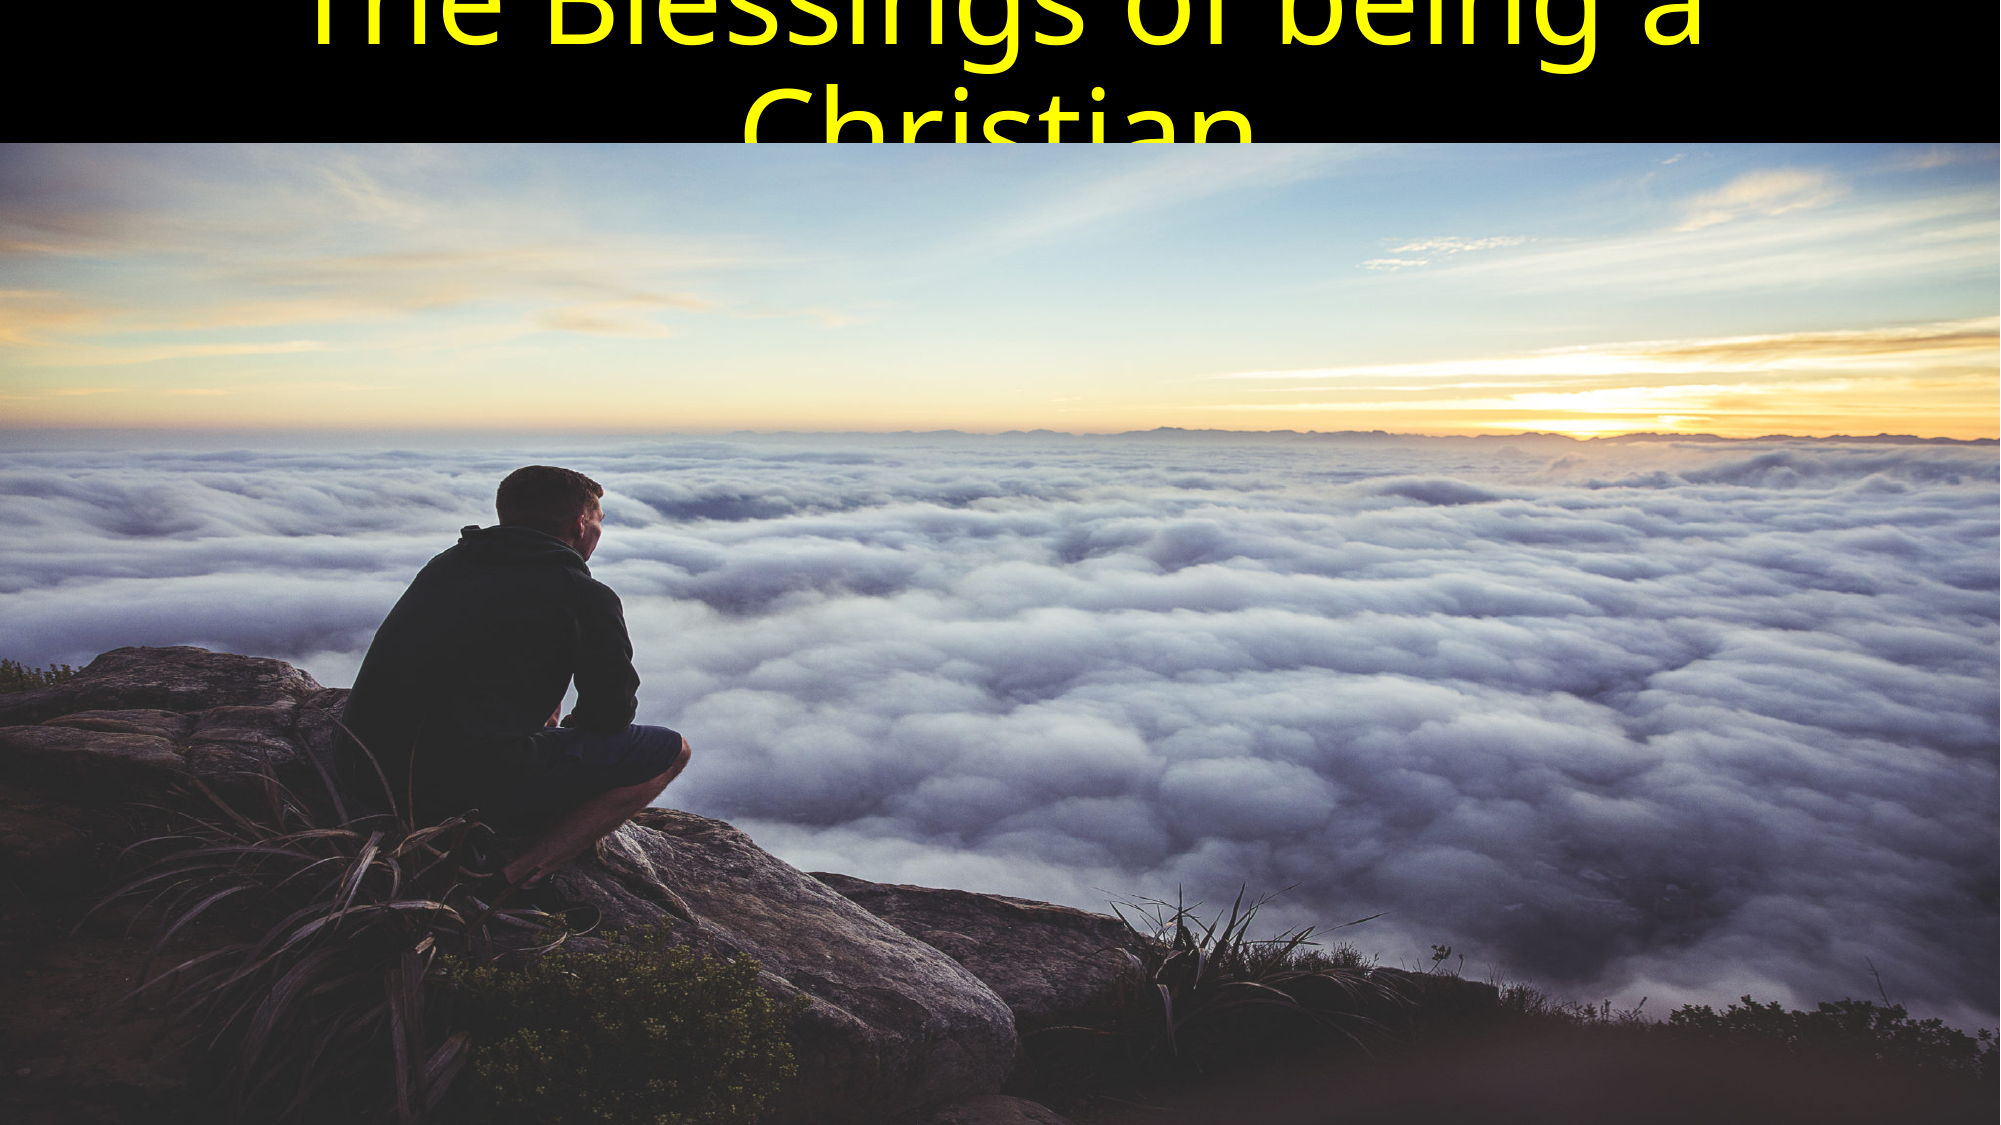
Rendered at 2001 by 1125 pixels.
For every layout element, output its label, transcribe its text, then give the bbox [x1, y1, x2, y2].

title The Blessings of being a Christian [0, 0, 2000, 143]
picture [0, 143, 2000, 1125]
